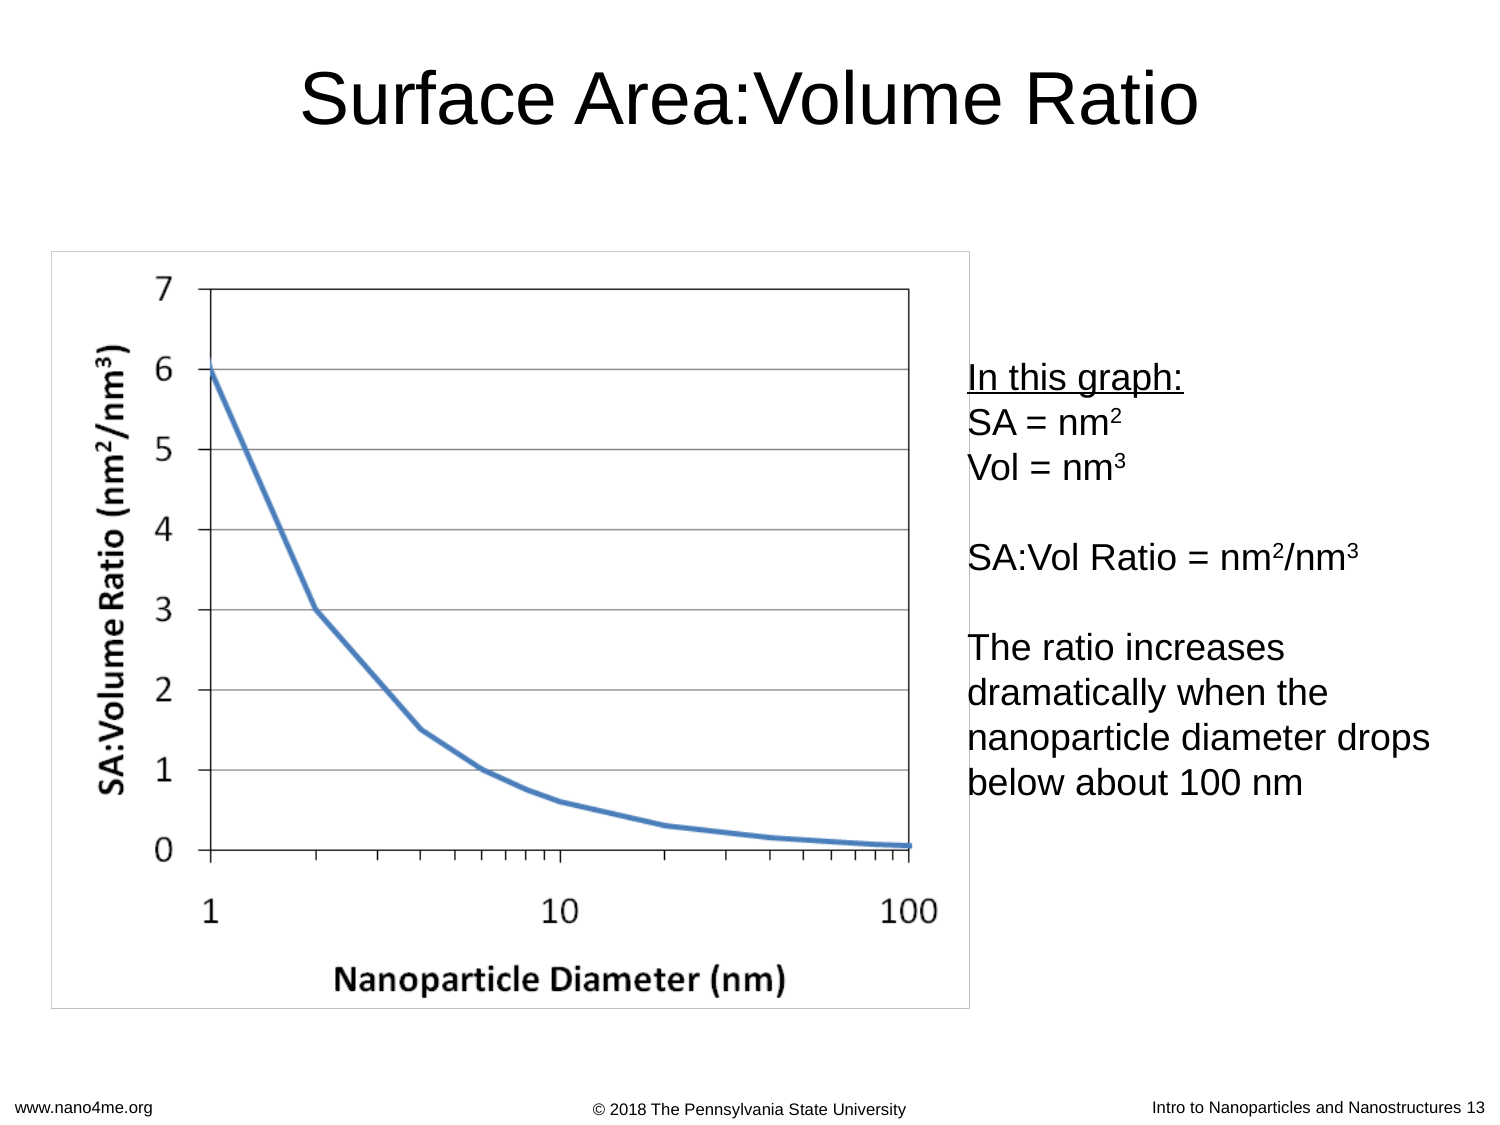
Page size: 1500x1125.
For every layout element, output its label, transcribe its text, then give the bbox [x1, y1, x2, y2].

text_box In this graph: SA = nm2 Vol = nm3 SA:Vol Ratio = nm2/nm3 The ratio increases dramatically when the nanoparticle diameter drops below about 100 nm [975, 345, 1464, 810]
title Surface Area:Volume Ratio [75, 0, 1425, 188]
picture [49, 250, 971, 1010]
